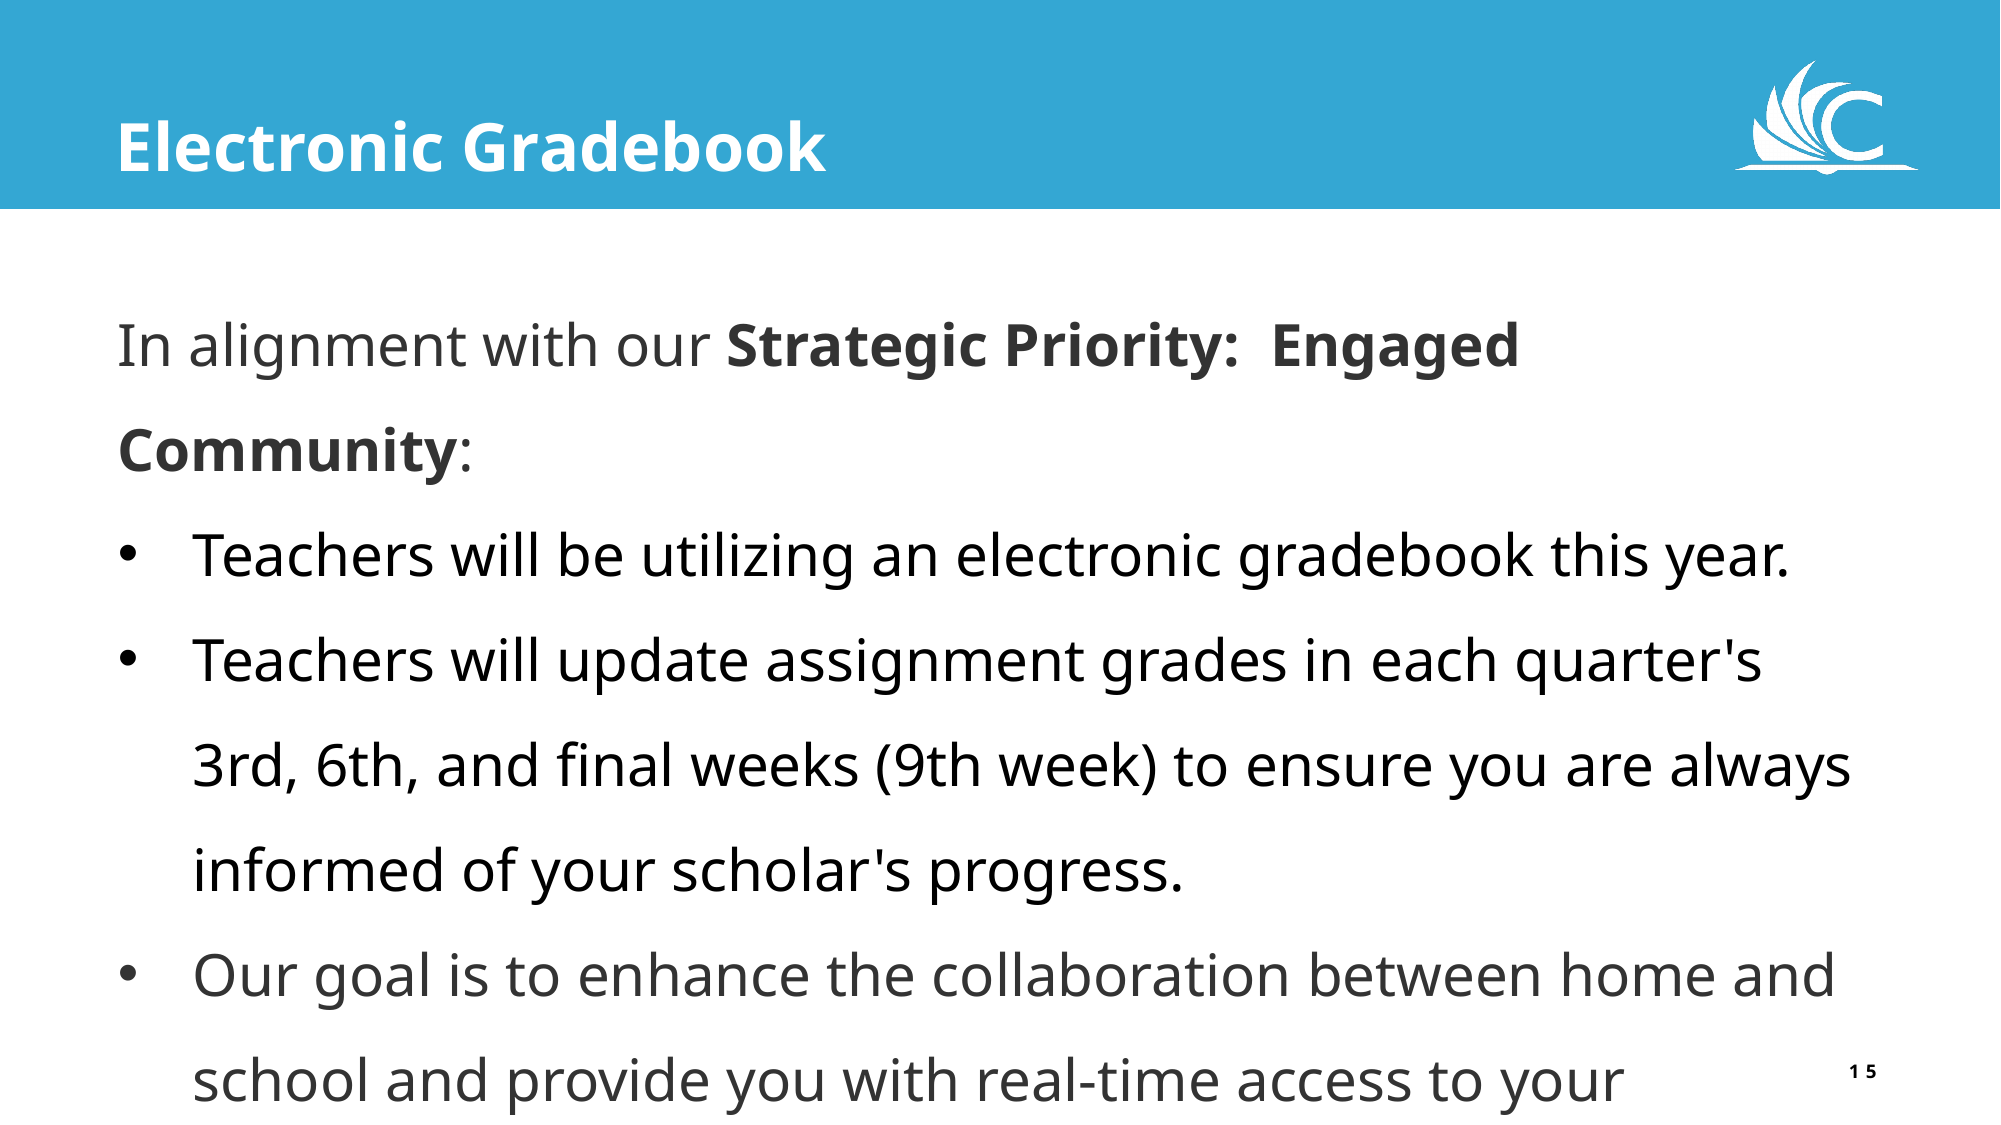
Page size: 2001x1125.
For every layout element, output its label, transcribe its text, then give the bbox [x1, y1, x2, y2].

picture [1708, 32, 1941, 206]
text_box In alignment with our Strategic Priority: Engaged Community: Teachers will be utilizing an electronic gradebook this year. Teachers will update assignment grades in each quarter's 3rd, 6th, and final weeks (9th week) to ensure you are always informed of your scholar's progress. Our goal is to enhance the collaboration between home and school and provide you with real-time access to your scholar's progress. [102, 265, 1897, 1125]
text_box [0, 0, 2000, 210]
text_box Electronic Gradebook [100, 106, 1616, 234]
